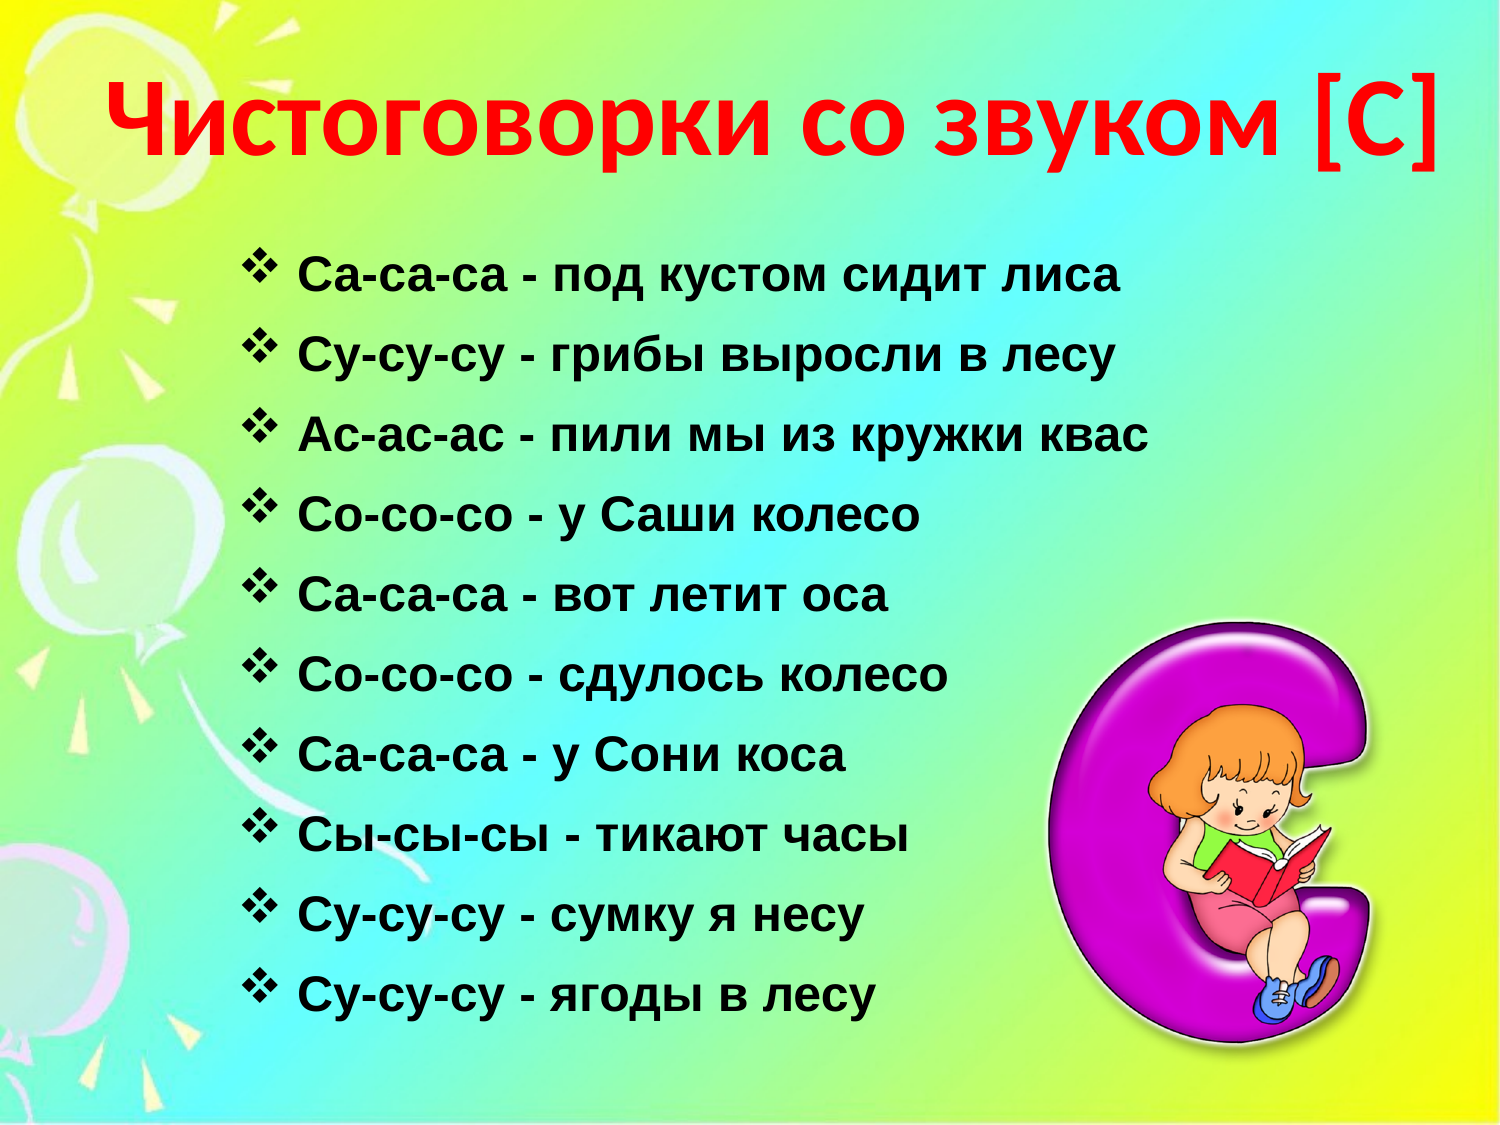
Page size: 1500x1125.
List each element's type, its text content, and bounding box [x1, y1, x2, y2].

picture [0, 0, 1500, 1125]
text_box Са-са-са - под кустом сидит лиса Су-су-су - грибы выросли в лесу Ас-ас-ас - пили мы из кружки квас Со-со-со - у Саши колесо Са-са-са - вот летит оса Со-со-со - сдулось колесо Са-са-са - у Сони коса Сы-сы-сы - тикают часы Су-су-су - сумку я несу Су-су-су - ягоды в лесу [222, 234, 1418, 1089]
text_box Чистоговорки со звуком [С] [23, 35, 1500, 186]
